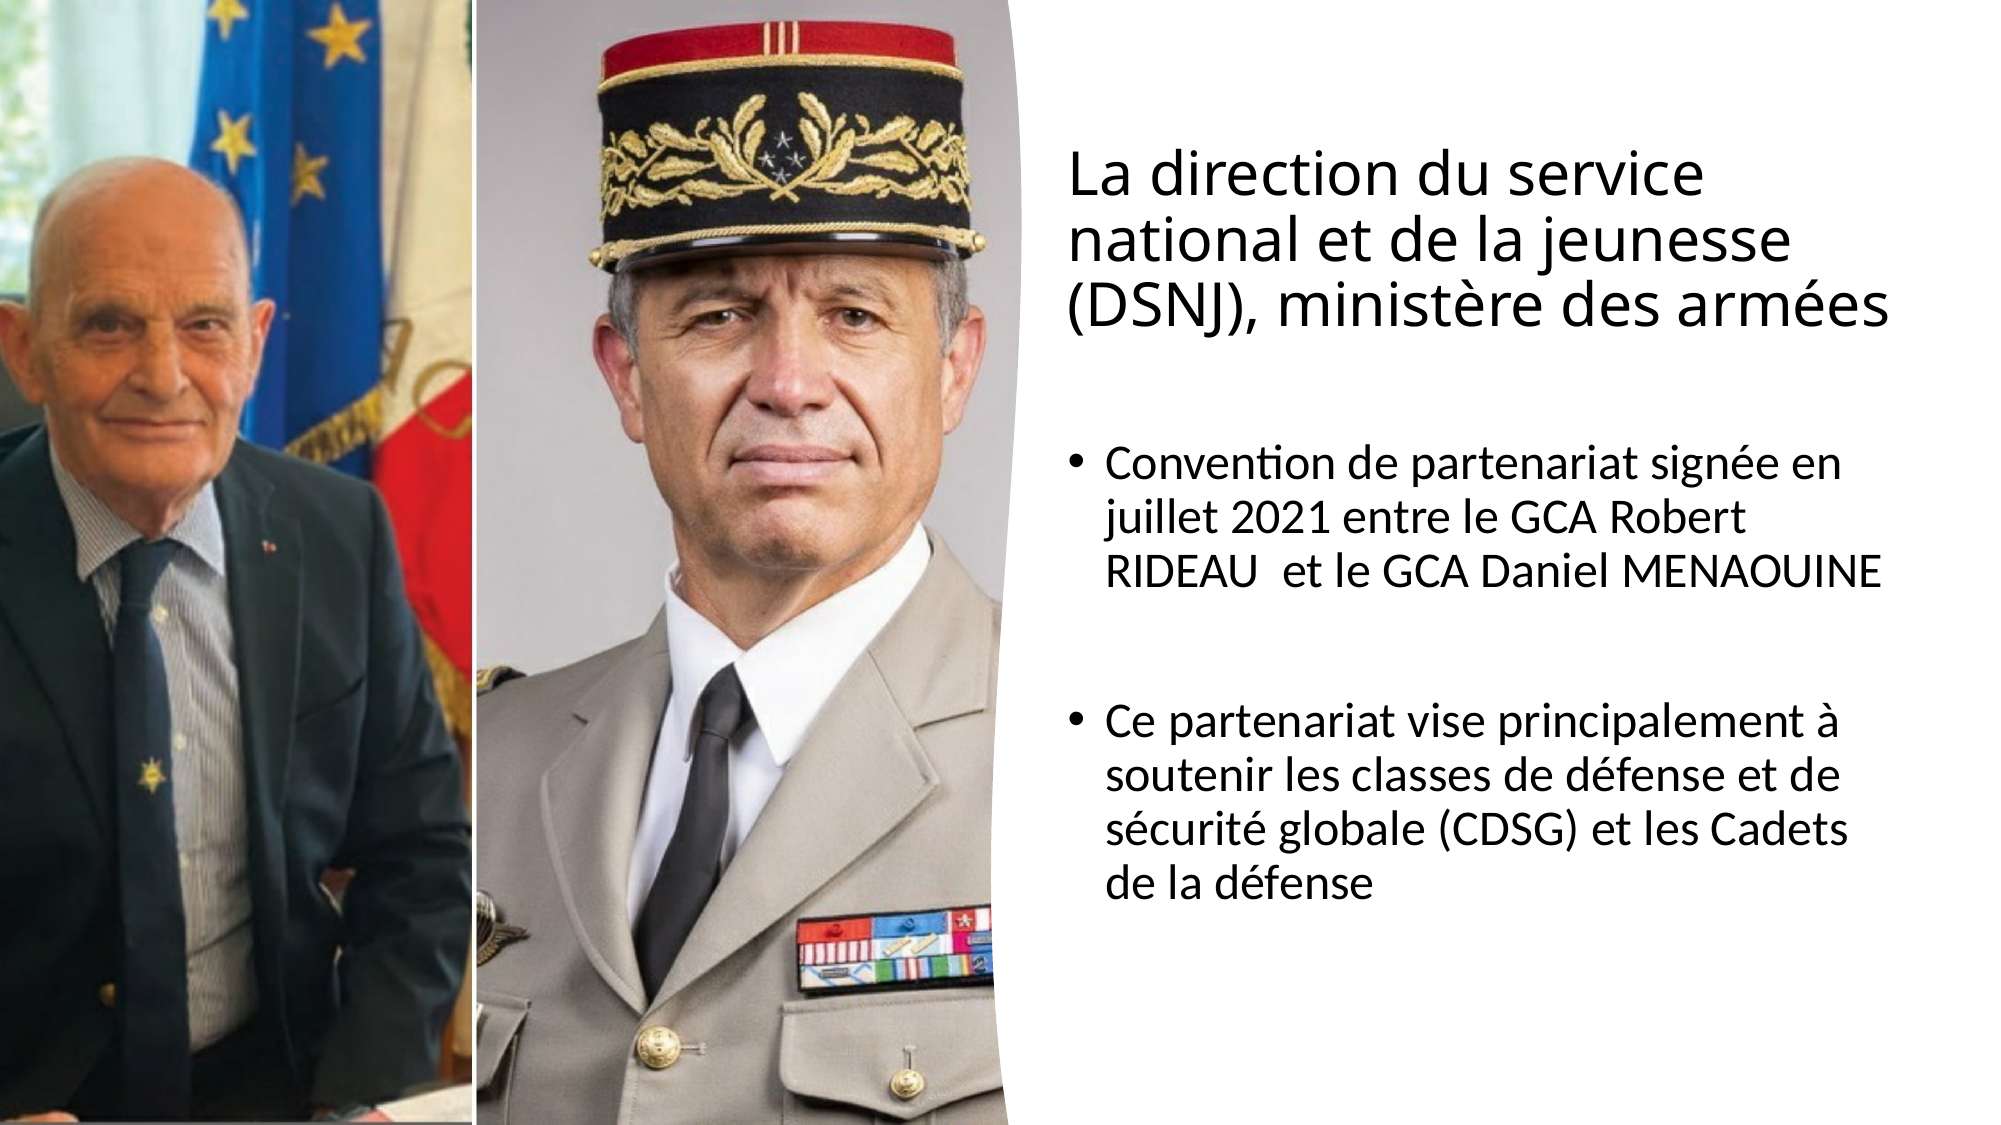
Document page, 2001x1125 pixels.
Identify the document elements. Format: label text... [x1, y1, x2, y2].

picture [0, 0, 1022, 1125]
title La direction du service national et de la jeunesse (DSNJ), ministère des armées [1052, 80, 1921, 348]
list Convention de partenariat signée en juillet 2021 entre le GCA Robert RIDEAU et le GCA Daniel MENAOUINE Ce partenariat vise principalement à soutenir les classes de défense et de sécurité globale (CDSG) et les Cadets de la défense [1052, 428, 1921, 1045]
